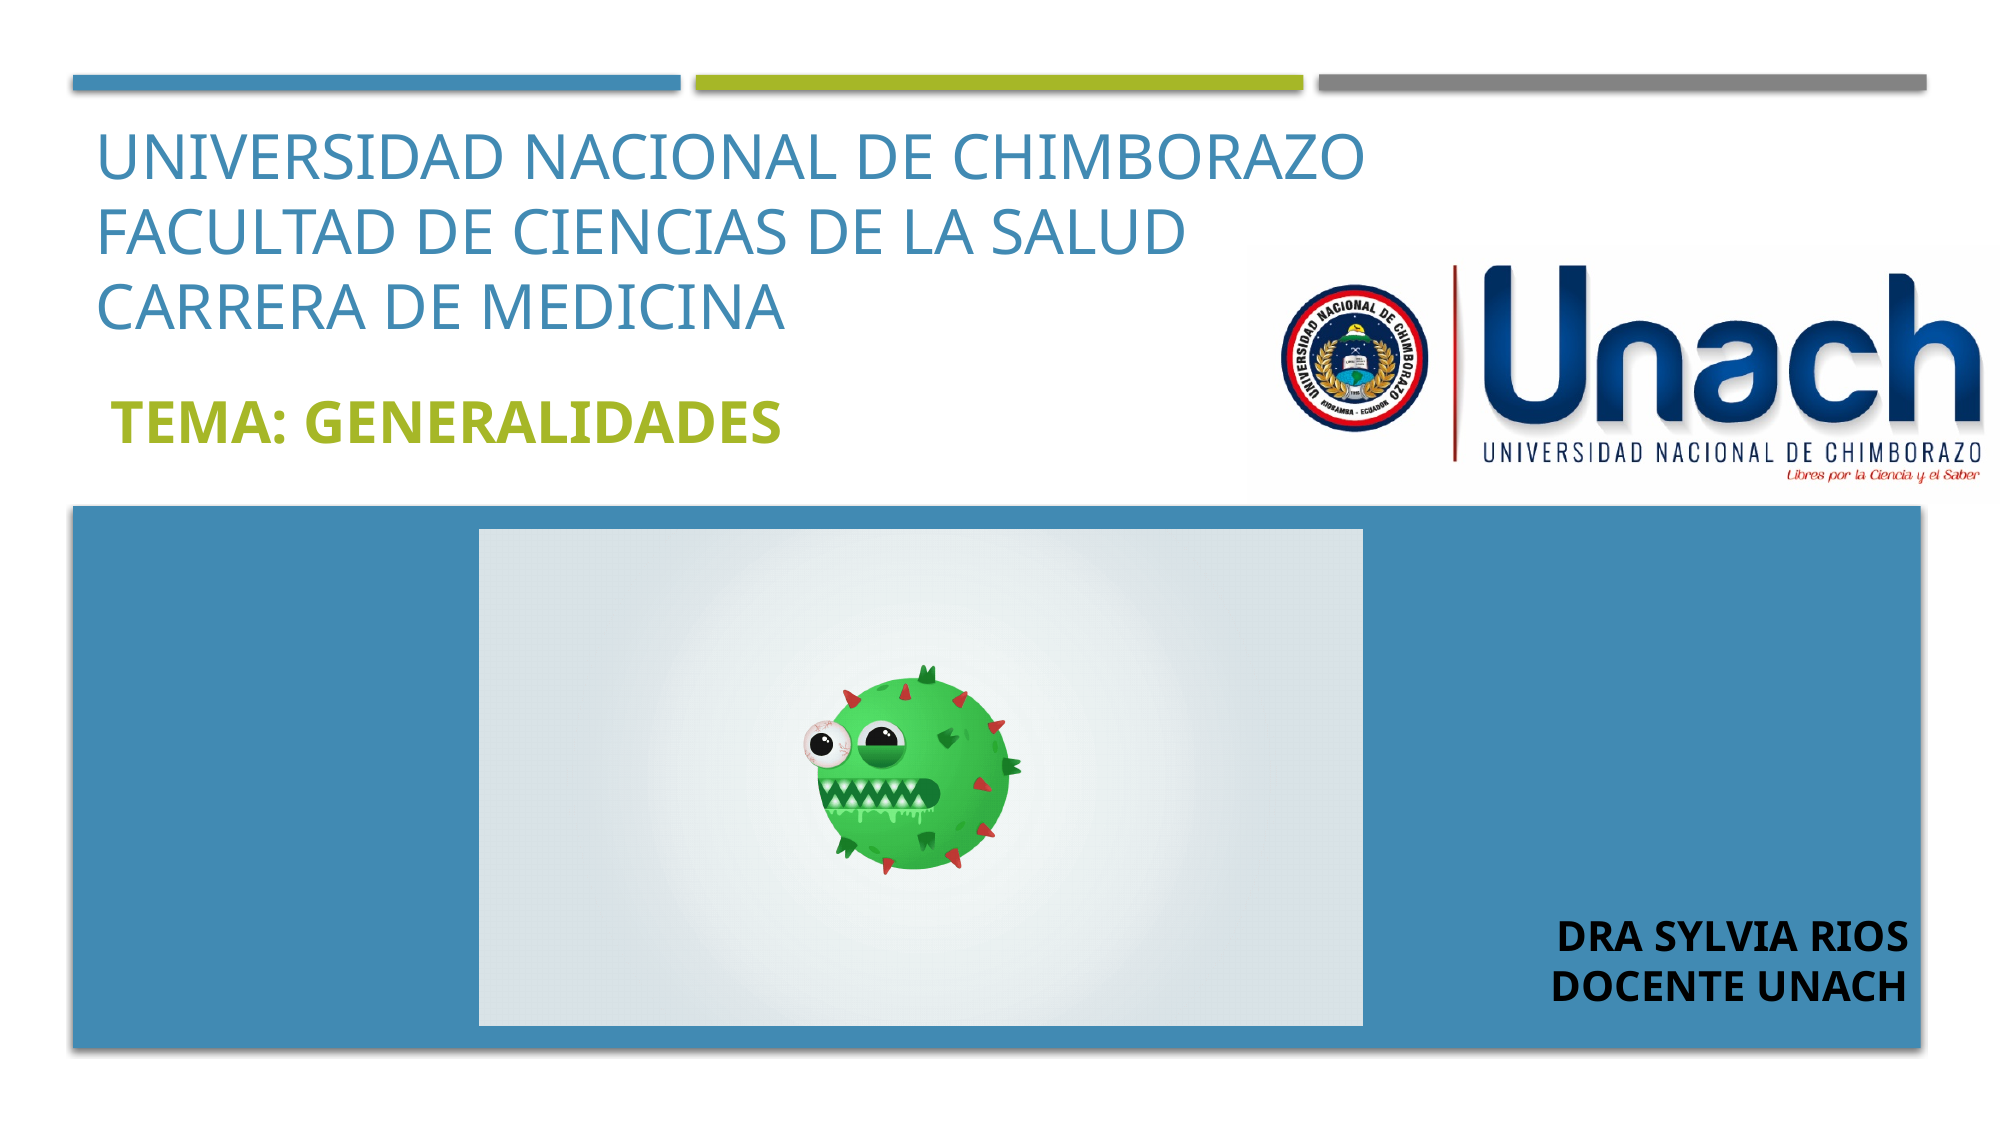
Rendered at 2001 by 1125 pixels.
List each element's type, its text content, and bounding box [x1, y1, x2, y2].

text_box DRA SYLVIA RIOS DOCENTE UNACH [1402, 902, 1924, 1017]
picture [479, 528, 1363, 1027]
subtitle Tema: GENERALIDADES [95, 377, 1899, 537]
title Universidad nacional de Chimborazo facultad de ciencias de la salud carrera de medicina [80, 107, 1884, 350]
picture [1246, 244, 2000, 505]
